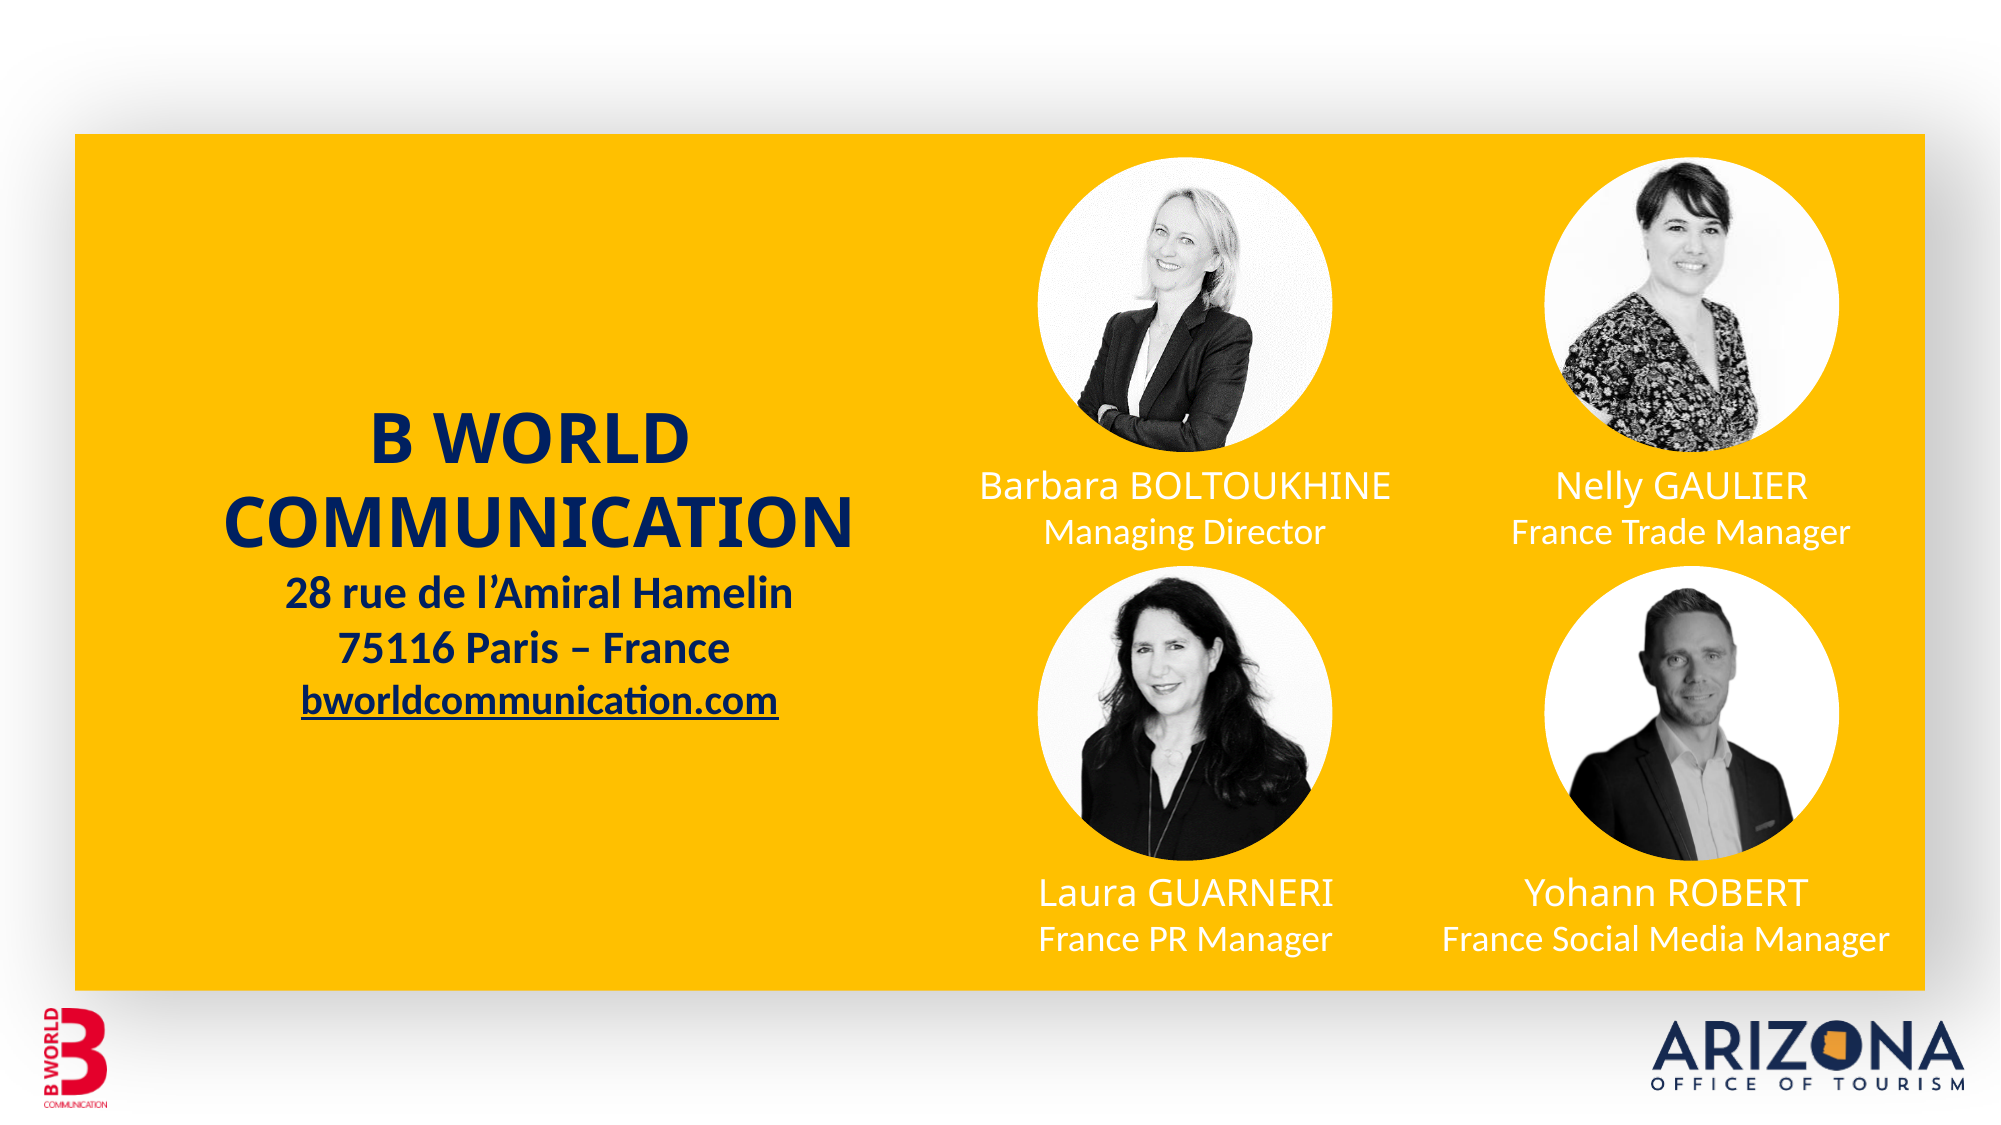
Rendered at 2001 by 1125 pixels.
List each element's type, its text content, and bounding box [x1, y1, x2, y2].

text_box [74, 133, 1926, 992]
text_box bworldcommunication.com [247, 665, 832, 730]
text_box B WORLD COMMUNICATION 28 rue de l’Amiral Hamelin 75116 Paris – France [95, 386, 984, 682]
picture [1037, 566, 1333, 861]
text_box Laura GUARNERI France PR Manager [913, 861, 1407, 967]
picture [1651, 1020, 1965, 1092]
picture [1544, 157, 1840, 452]
text_box Barbara BOLTOUKHINE Managing Director [962, 454, 1408, 560]
picture [44, 1008, 107, 1108]
picture [1544, 566, 1840, 861]
text_box Yohann ROBERT France Social Media Manager [1407, 861, 1925, 967]
text_box Nelly GAULIER France Trade Manager [1458, 454, 1905, 560]
picture [1037, 157, 1333, 452]
